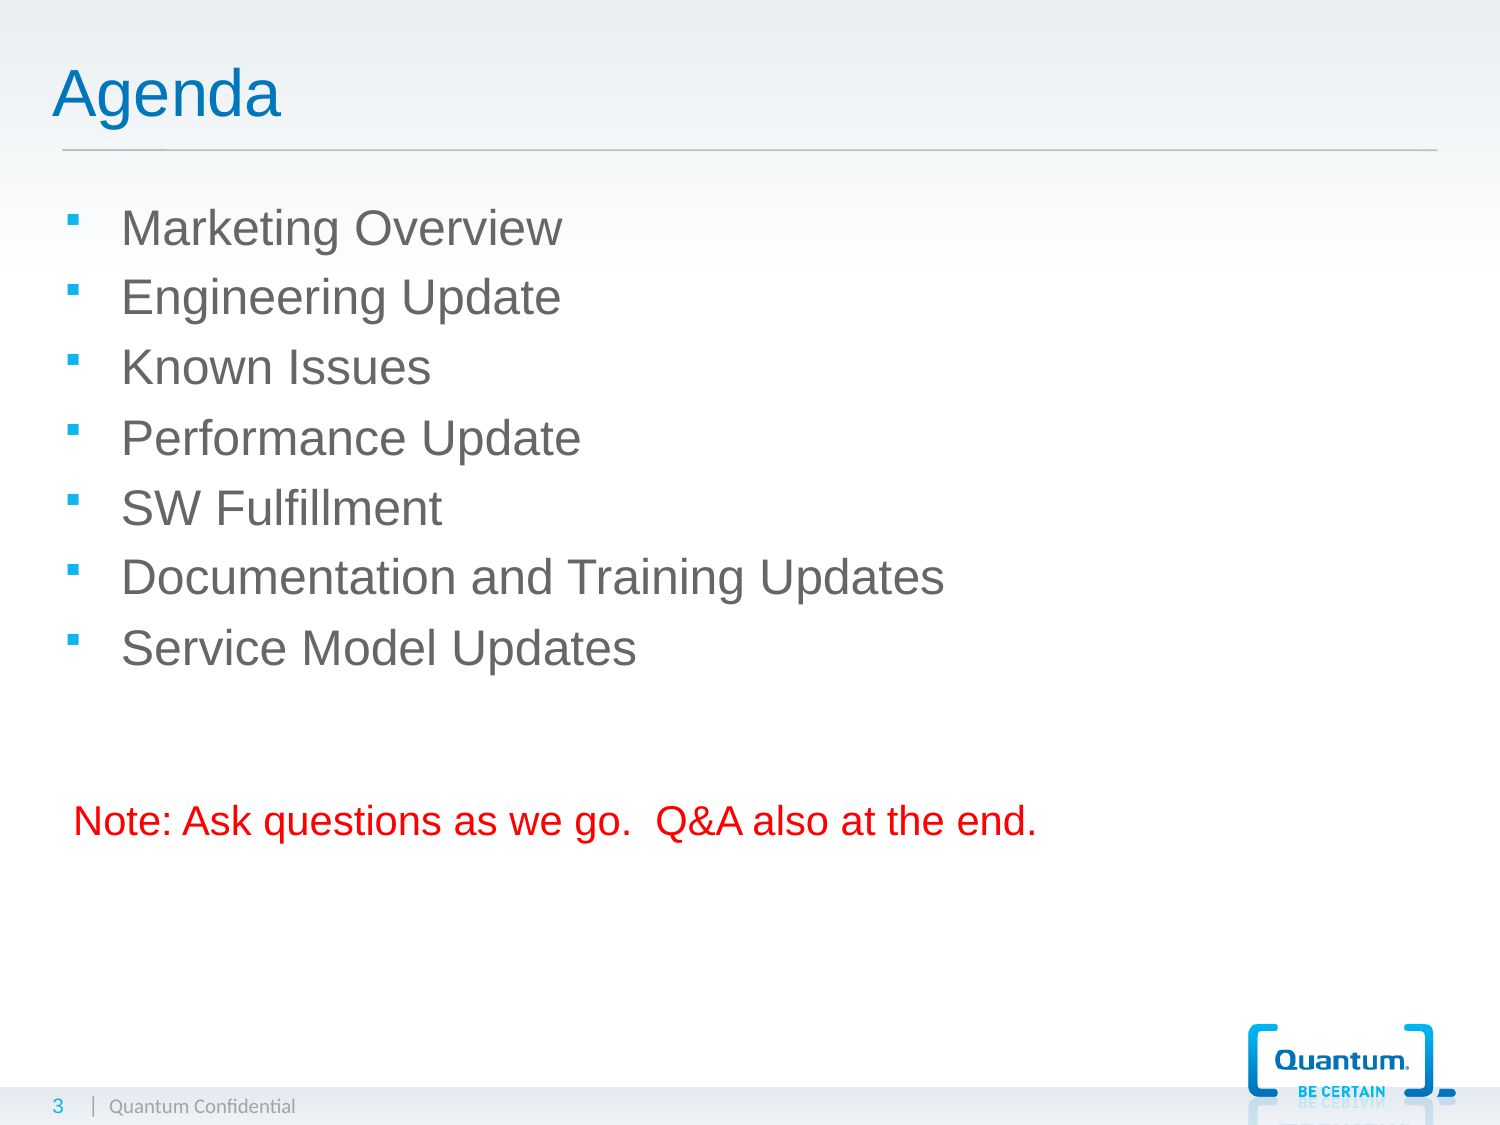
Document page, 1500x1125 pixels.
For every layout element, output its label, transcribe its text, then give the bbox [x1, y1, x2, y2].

slide_number 3 [37, 1085, 114, 1125]
title Agenda [37, 37, 1313, 143]
list Marketing Overview Engineering Update Known Issues Performance Update SW Fulfillment Documentation and Training Updates Service Model Updates Note: Ask questions as we go. Q&A also at the end. [49, 187, 1288, 1013]
picture [1240, 1012, 1463, 1125]
